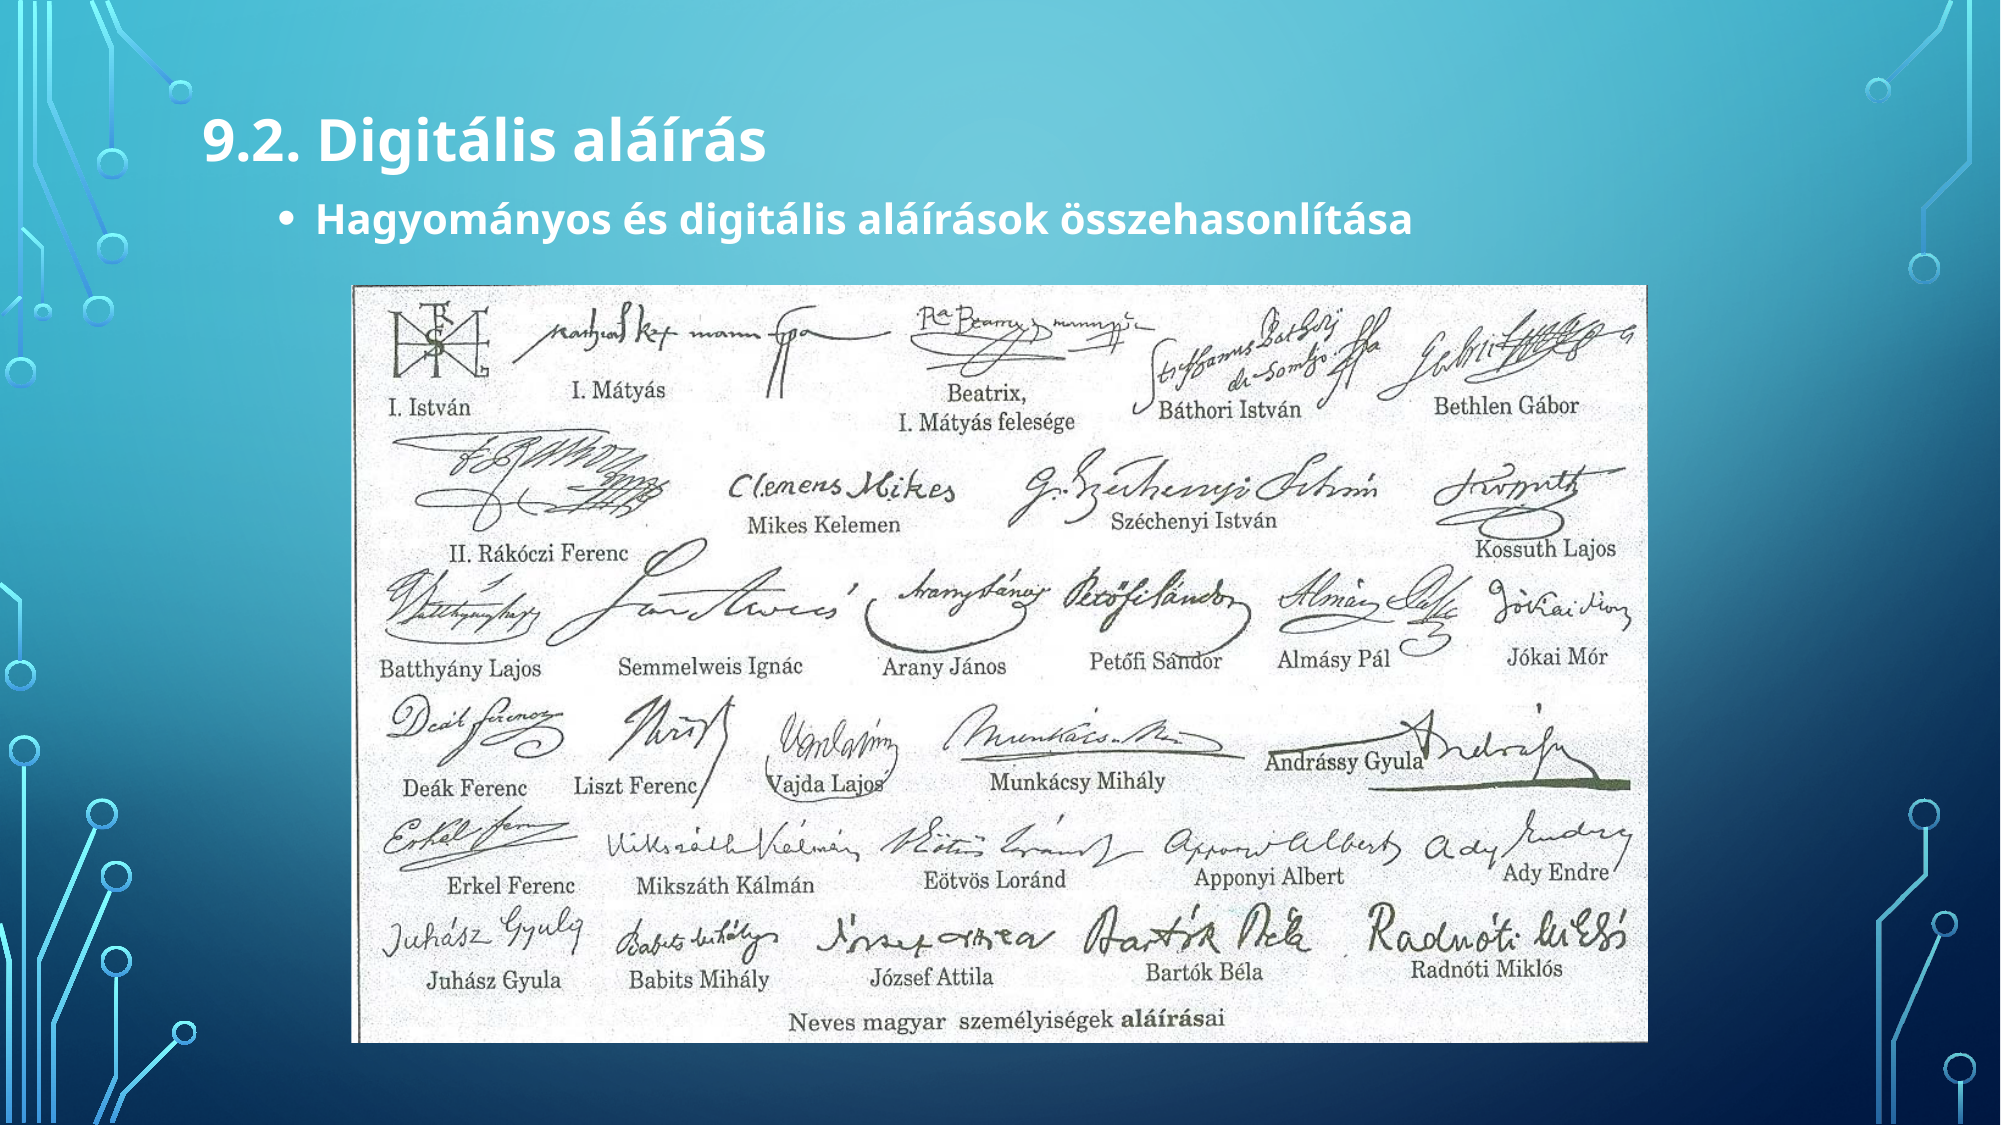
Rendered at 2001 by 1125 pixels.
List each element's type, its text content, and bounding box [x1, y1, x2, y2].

list 9.2. Digitális aláírás Hagyományos és digitális aláírások összehasonlítása [187, 81, 1813, 950]
picture [351, 284, 1649, 1043]
